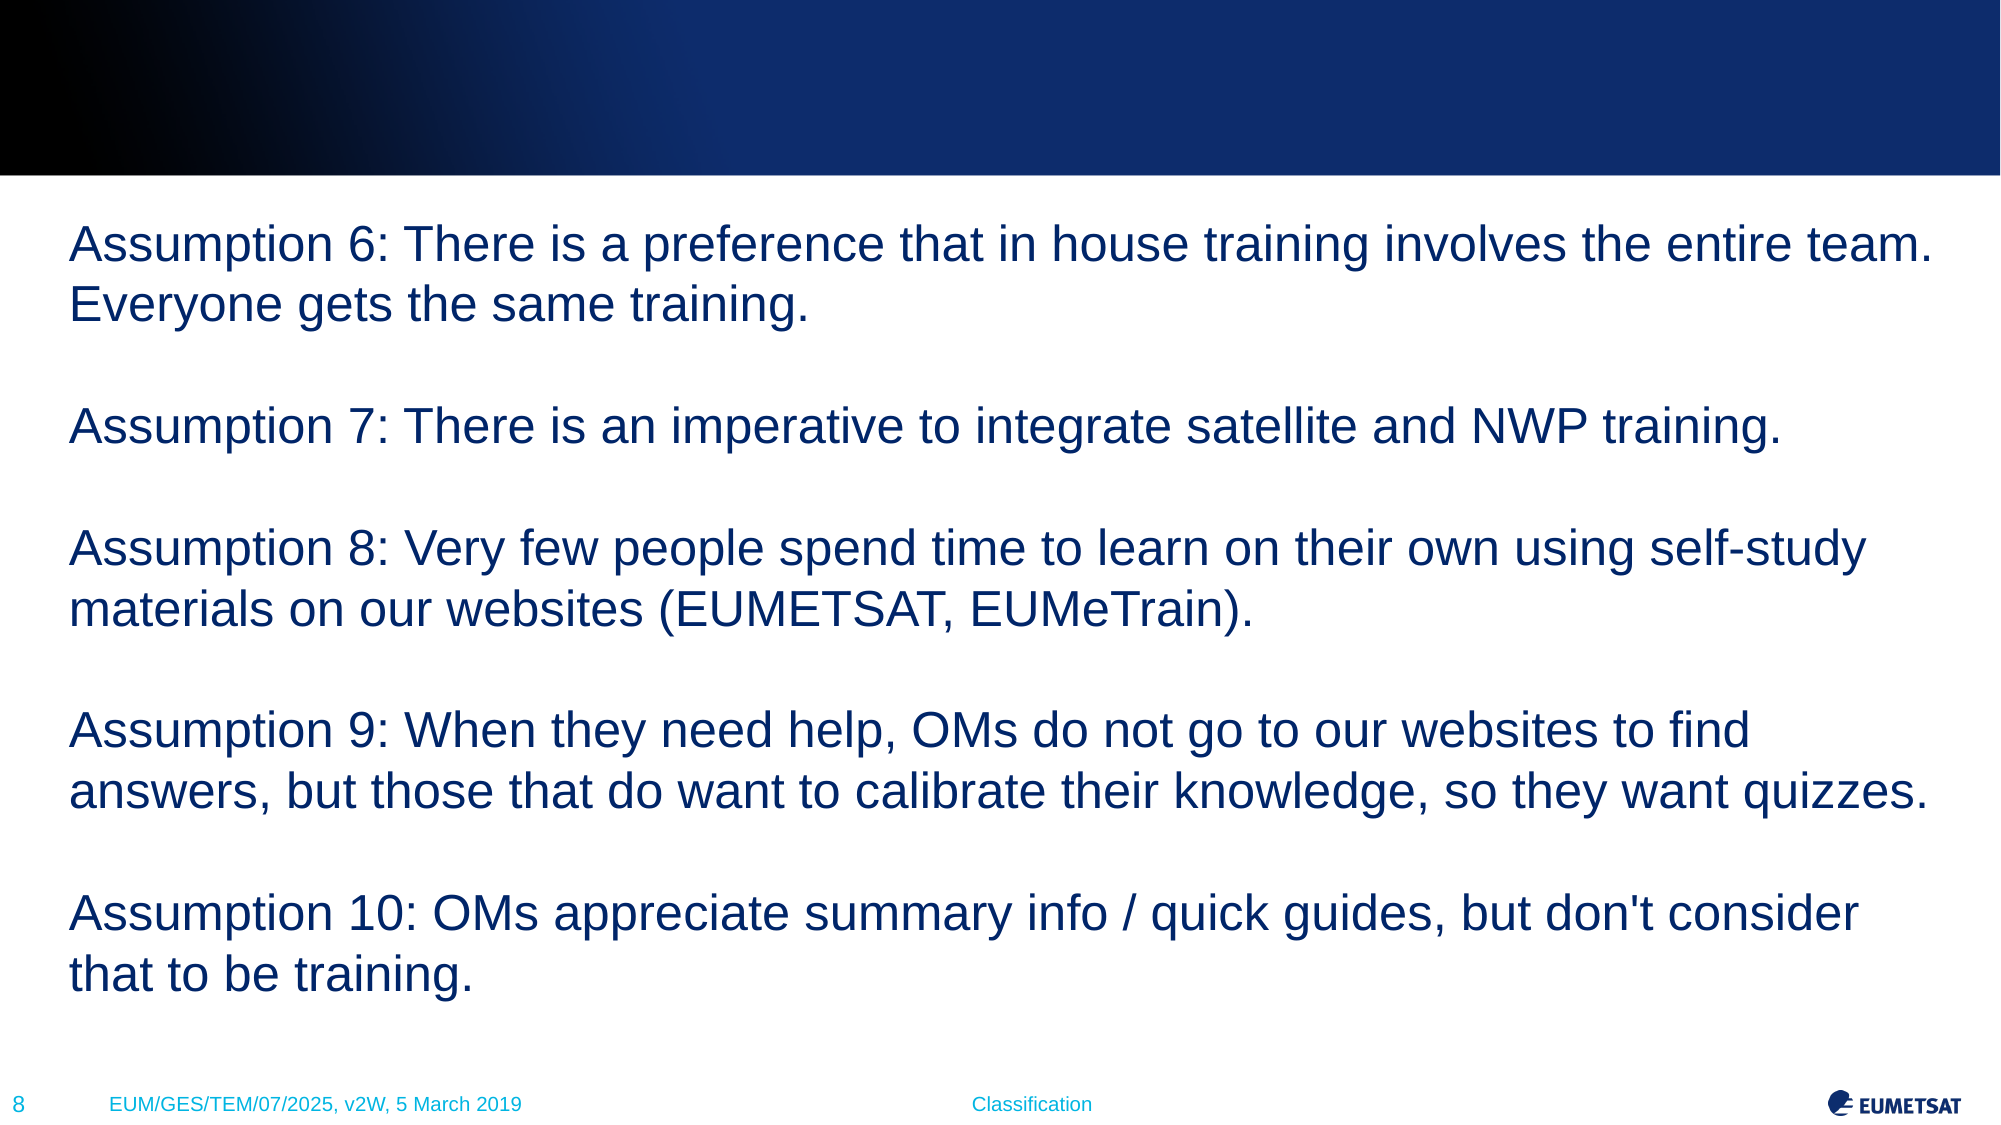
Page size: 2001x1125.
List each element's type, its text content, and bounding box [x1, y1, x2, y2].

list Assumption 6: There is a preference that in house training involves the entire team. Everyone gets the same training. Assumption 7: There is an imperative to integrate satellite and NWP training. Assumption 8: Very few people spend time to learn on their own using self-study materials on our websites (EUMETSAT, EUMeTrain). Assumption 9: When they need help, OMs do not go to our websites to find answers, but those that do want to calibrate their knowledge, so they want quizzes. Assumption 10: OMs appreciate summary info / quick guides, but don't consider that to be training. [53, 202, 1962, 1067]
picture [0, 0, 2001, 1125]
